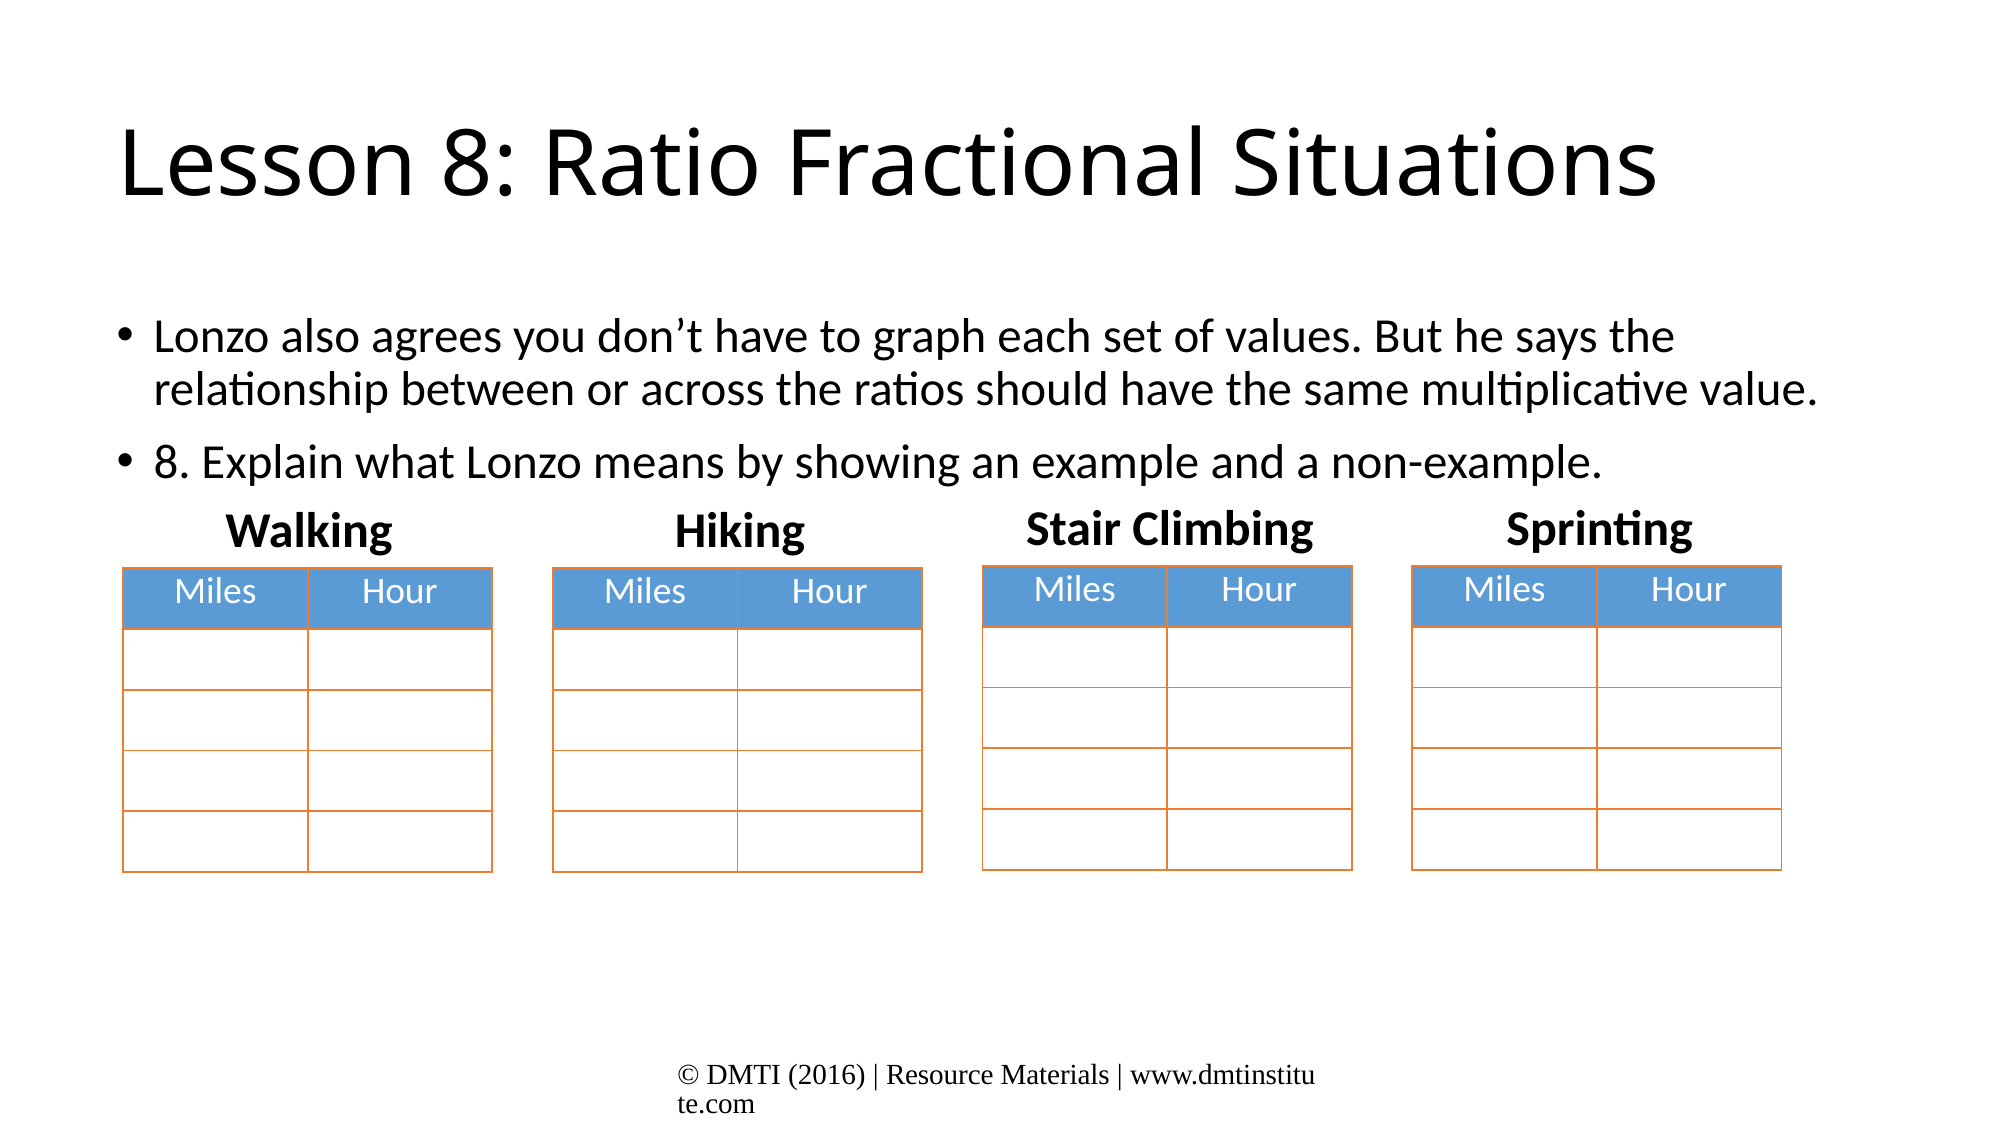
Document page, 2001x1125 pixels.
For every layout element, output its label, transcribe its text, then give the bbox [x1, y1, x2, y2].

text_box Walking [210, 489, 408, 565]
title Lesson 8: Ratio Fractional Situations [102, 47, 1908, 285]
text_box Stair Climbing [1011, 487, 1329, 563]
list Lonzo also agrees you don’t have to graph each set of values. But he says the relationship between or across the ratios should have the same multiplicative value. 8. Explain what Lonzo means by showing an example and a non-example. [101, 302, 1877, 499]
text_box Sprinting [1491, 487, 1708, 563]
text_box Hiking [659, 489, 821, 565]
footer © DMTI (2016) | Resource Materials | www.dmtinstitute.com [662, 1042, 1338, 1103]
